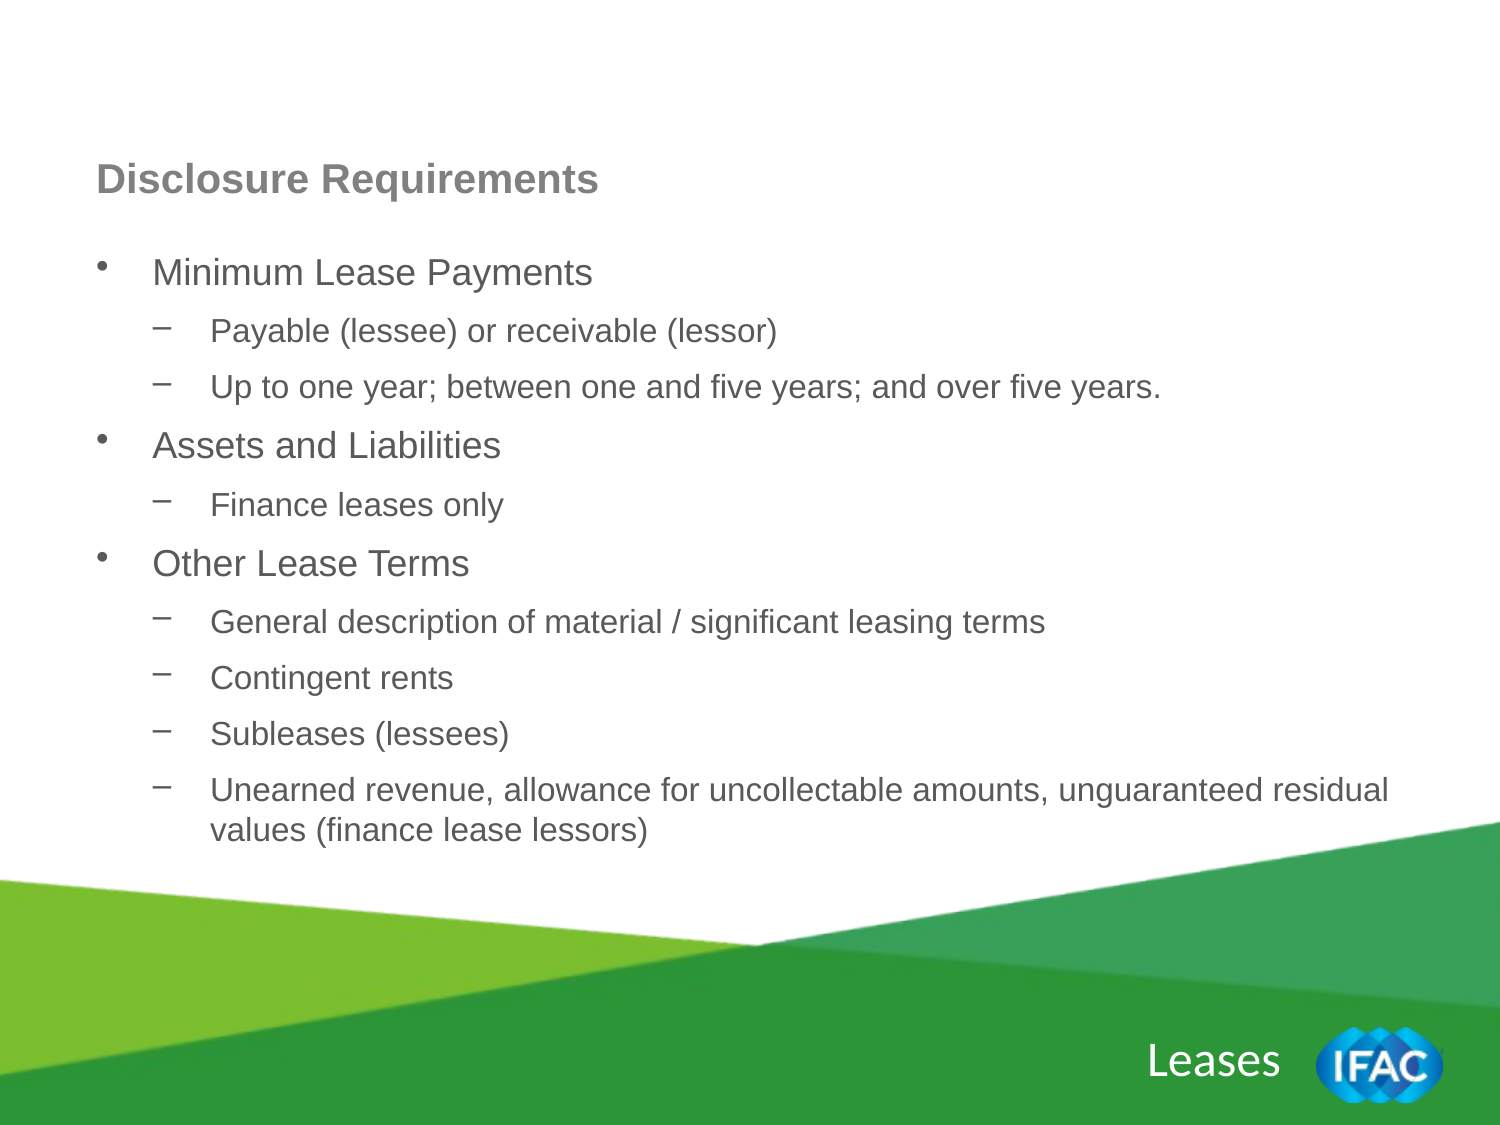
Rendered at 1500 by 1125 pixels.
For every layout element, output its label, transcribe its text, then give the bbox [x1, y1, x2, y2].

picture [0, 738, 1500, 1125]
text_box Disclosure Requirements Minimum Lease Payments Payable (lessee) or receivable (lessor) Up to one year; between one and five years; and over five years. Assets and Liabilities Finance leases only Other Lease Terms General description of material / significant leasing terms Contingent rents Subleases (lessees) Unearned revenue, allowance for uncollectable amounts, unguaranteed residual values (finance lease lessors) [81, 144, 1409, 972]
text_box Leases [87, 1018, 1296, 1094]
